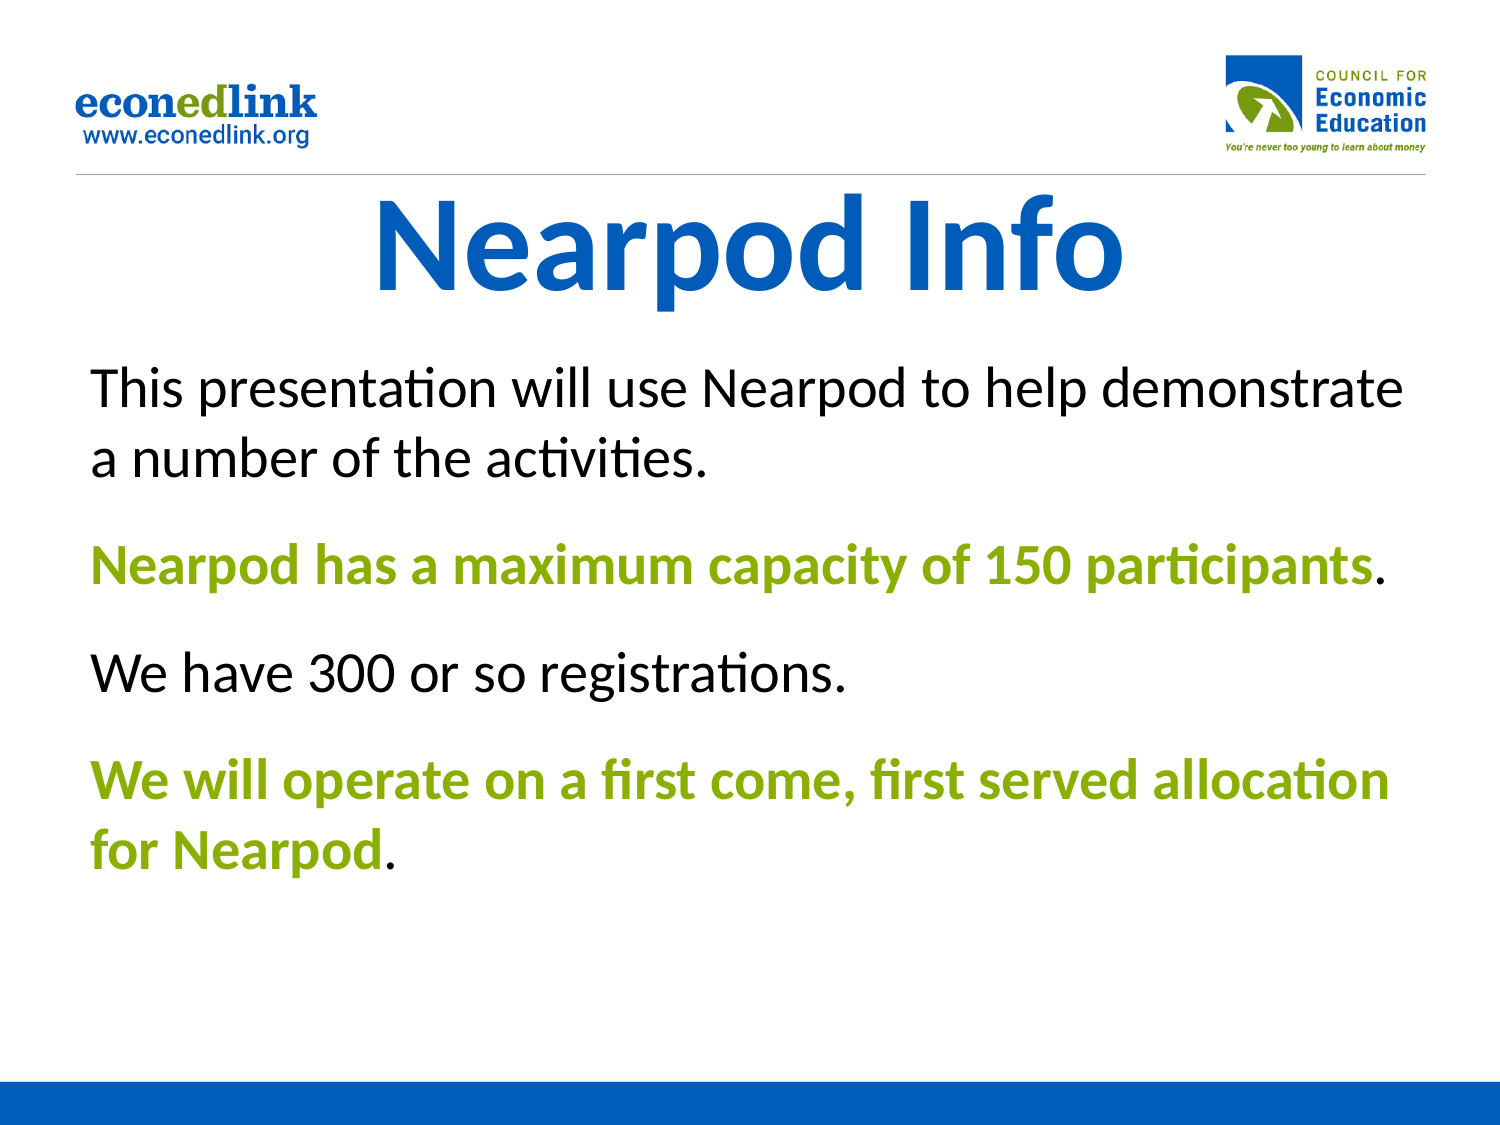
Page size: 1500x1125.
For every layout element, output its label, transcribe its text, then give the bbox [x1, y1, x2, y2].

picture [0, 0, 1500, 1125]
title Nearpod Info [75, 153, 1425, 341]
list This presentation will use Nearpod to help demonstrate a number of the activities. Nearpod has a maximum capacity of 150 participants. We have 300 or so registrations. We will operate on a first come, first served allocation for Nearpod. [75, 341, 1425, 1010]
